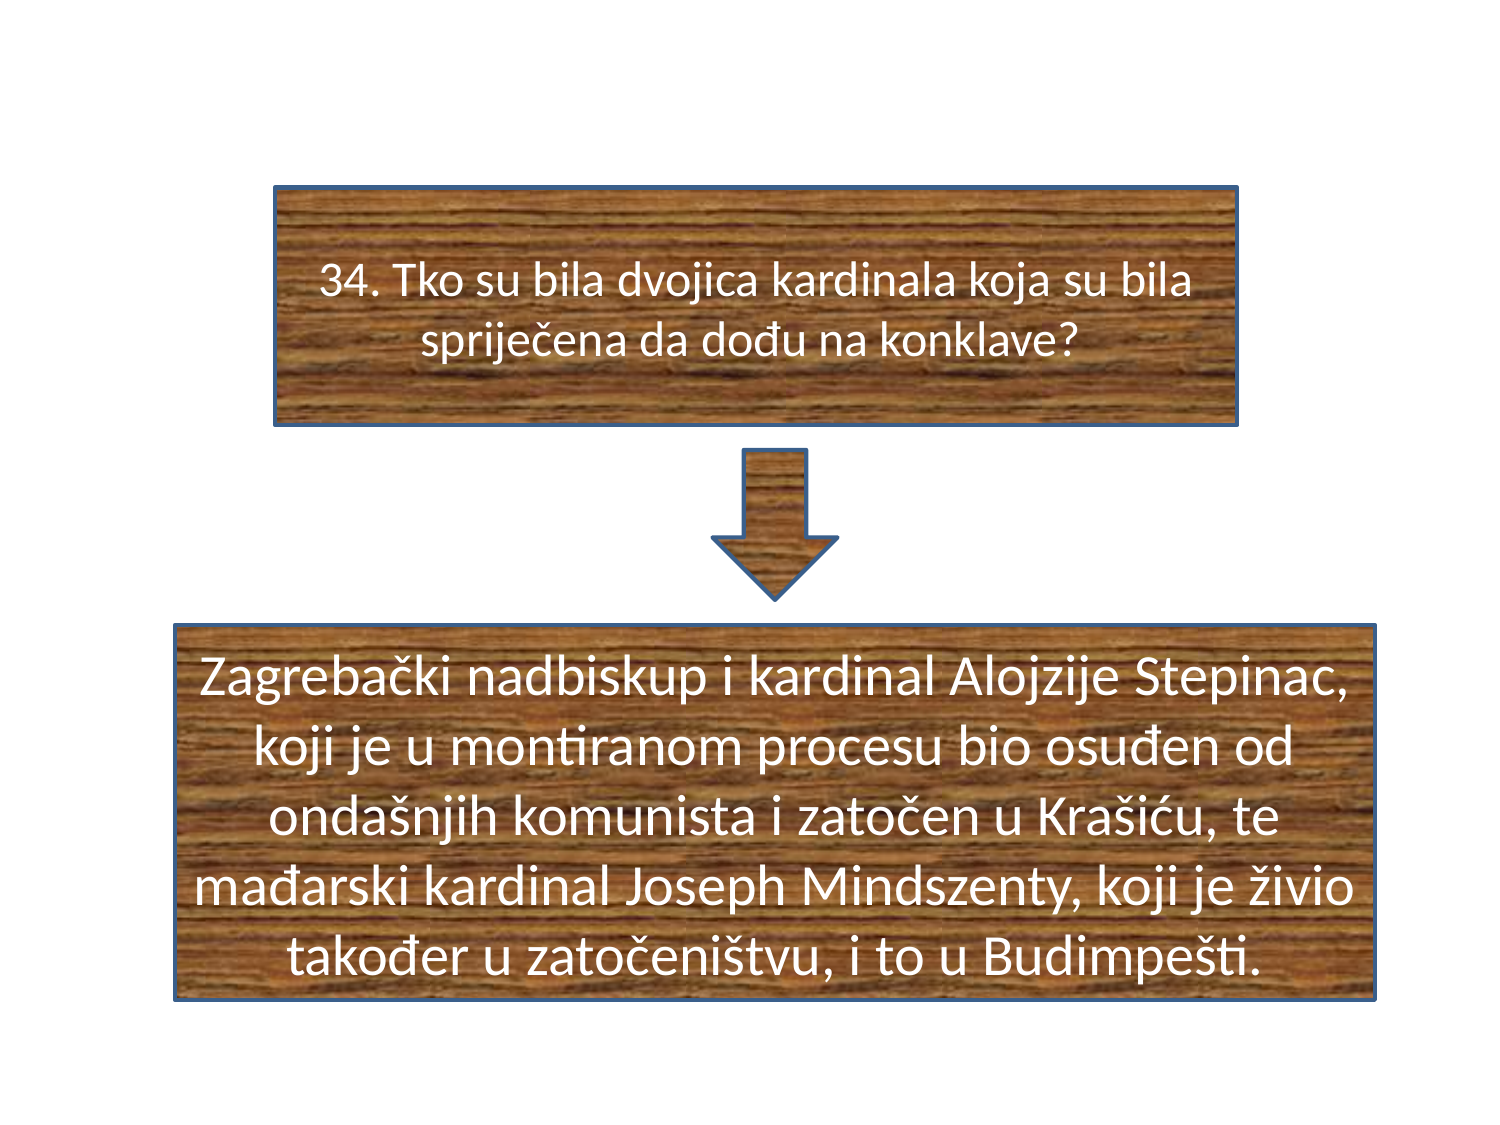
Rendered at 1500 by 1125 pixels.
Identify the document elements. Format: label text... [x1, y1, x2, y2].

text_box Zagrebački nadbiskup i kardinal Alojzije Stepinac, koji je u montiranom procesu bio osuđen od ondašnjih komunista i zatočen u Krašiću, te mađarski kardinal Joseph Mindszenty, koji je živio također u zatočeništvu, i to u Budimpešti. [173, 623, 1377, 1002]
text_box [710, 447, 840, 603]
text_box 34. Tko su bila dvojica kardinala koja su bila spriječena da dođu na konklave? [273, 185, 1239, 427]
